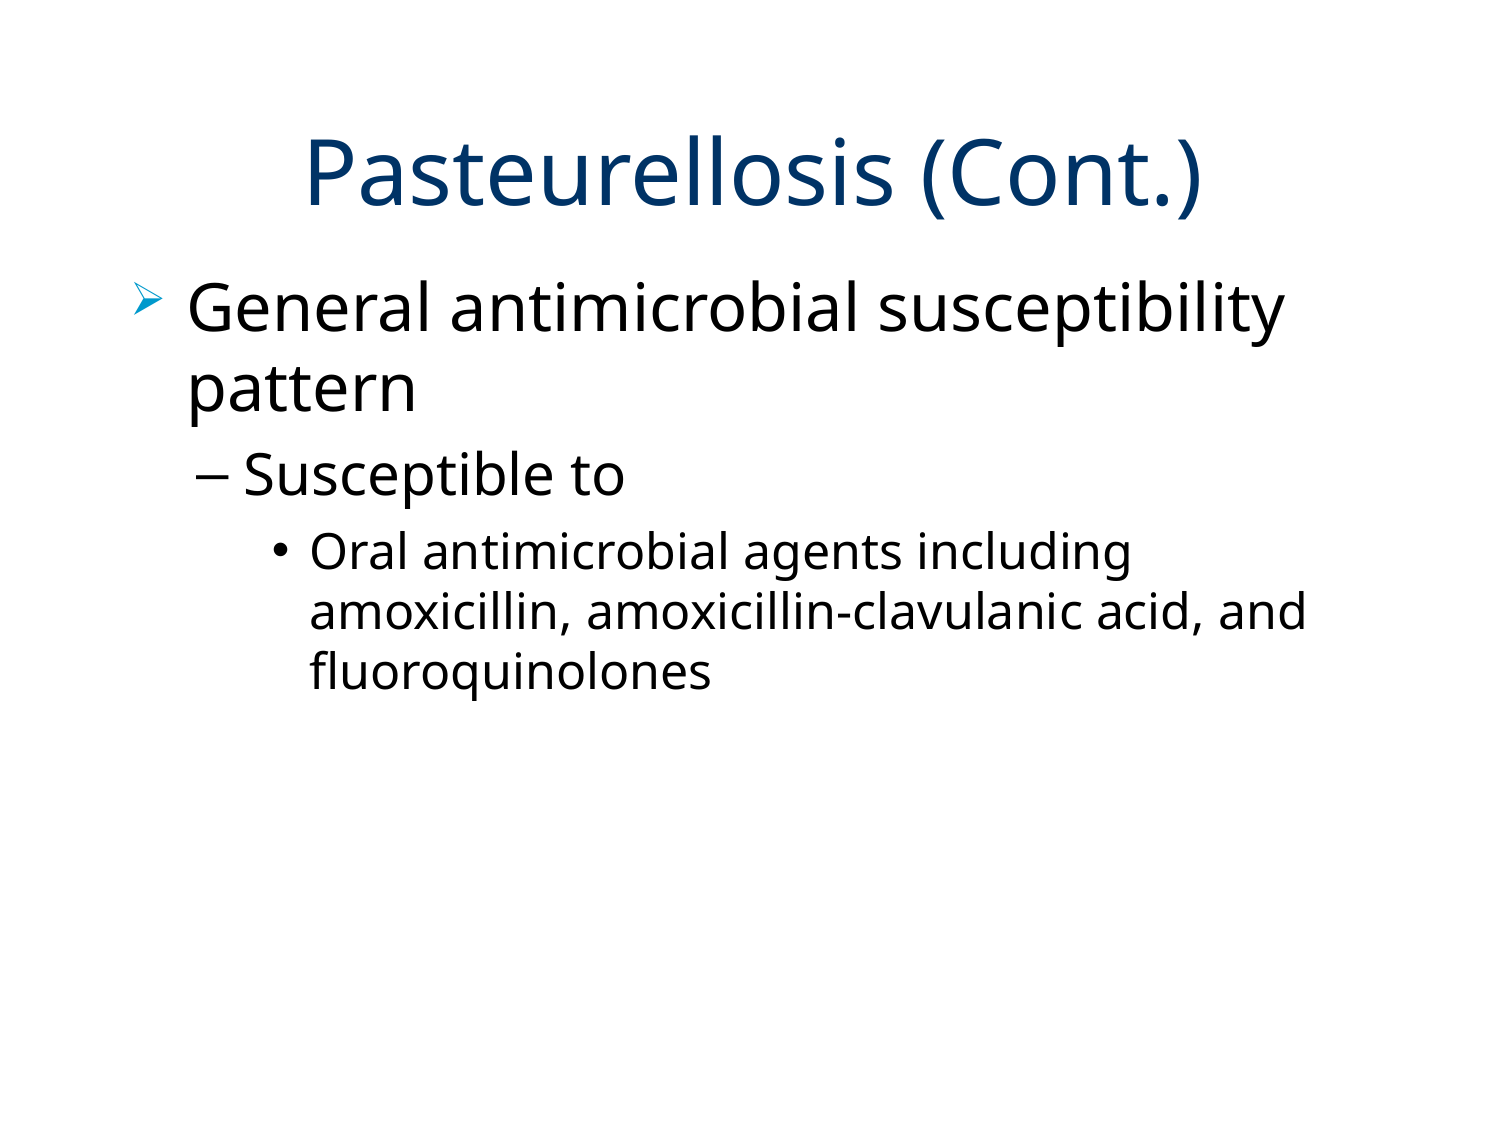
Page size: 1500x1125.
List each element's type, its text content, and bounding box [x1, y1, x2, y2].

title Pasteurellosis (Cont.) [115, 12, 1391, 256]
list General antimicrobial susceptibility pattern Susceptible to Oral antimicrobial agents including amoxicillin, amoxicillin-clavulanic acid, and fluoroquinolones [115, 256, 1391, 1057]
